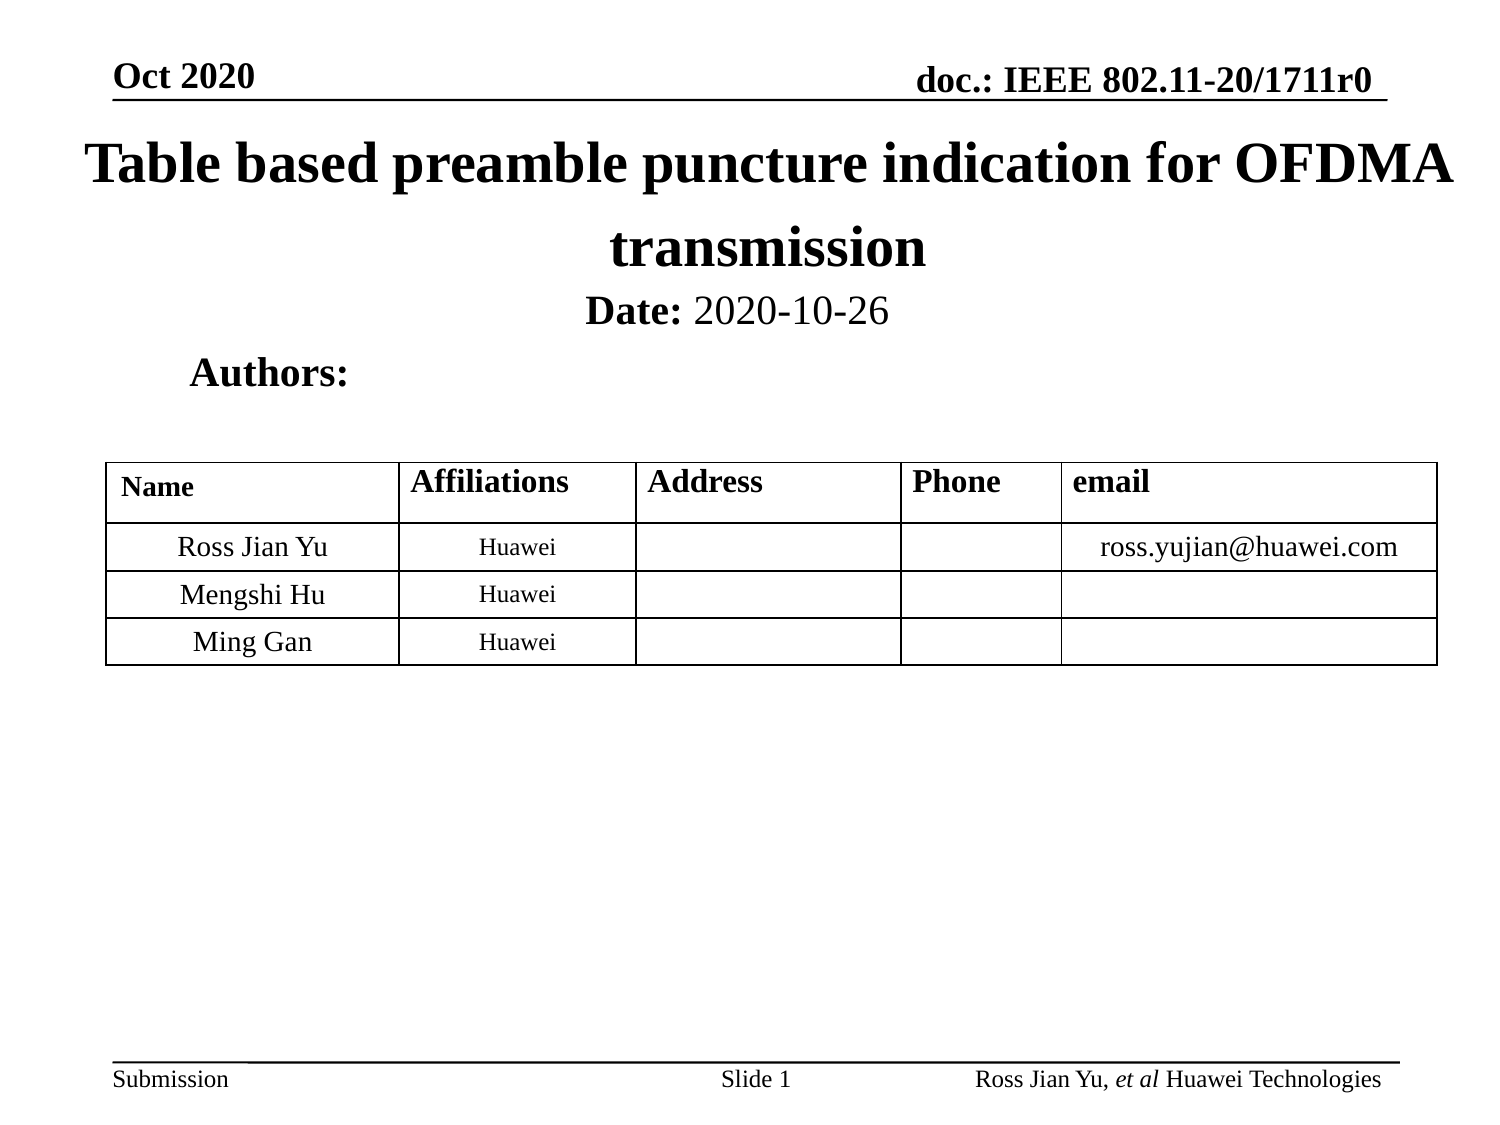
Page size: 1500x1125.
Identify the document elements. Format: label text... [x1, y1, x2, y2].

title Table based preamble puncture indication for OFDMA transmission [27, 124, 1500, 263]
table_header Phone [902, 463, 1061, 522]
table_header email [1062, 463, 1436, 522]
table_cell Mengshi Hu [107, 572, 398, 617]
table_cell Huawei [400, 524, 635, 570]
table_cell [637, 619, 900, 664]
list Date: 2020-10-26 [99, 274, 1376, 338]
table_cell [1062, 619, 1436, 664]
table_cell [637, 524, 900, 570]
table_header Name [107, 463, 398, 522]
table_cell Huawei [400, 619, 635, 664]
table_cell [902, 619, 1061, 664]
table_cell Huawei [400, 572, 635, 617]
table_cell [1062, 572, 1436, 617]
table_cell Ming Gan [107, 619, 398, 664]
table_header Address [637, 463, 900, 522]
table_cell ross.yujian@huawei.com [1062, 524, 1436, 570]
table_cell Ross Jian Yu [107, 524, 398, 570]
table_cell [902, 524, 1061, 570]
slide_number Slide 1 [712, 1061, 800, 1093]
table_cell [902, 572, 1061, 617]
table_header Affiliations [400, 463, 635, 522]
text_box Authors: [174, 337, 412, 400]
table_cell [637, 572, 900, 617]
